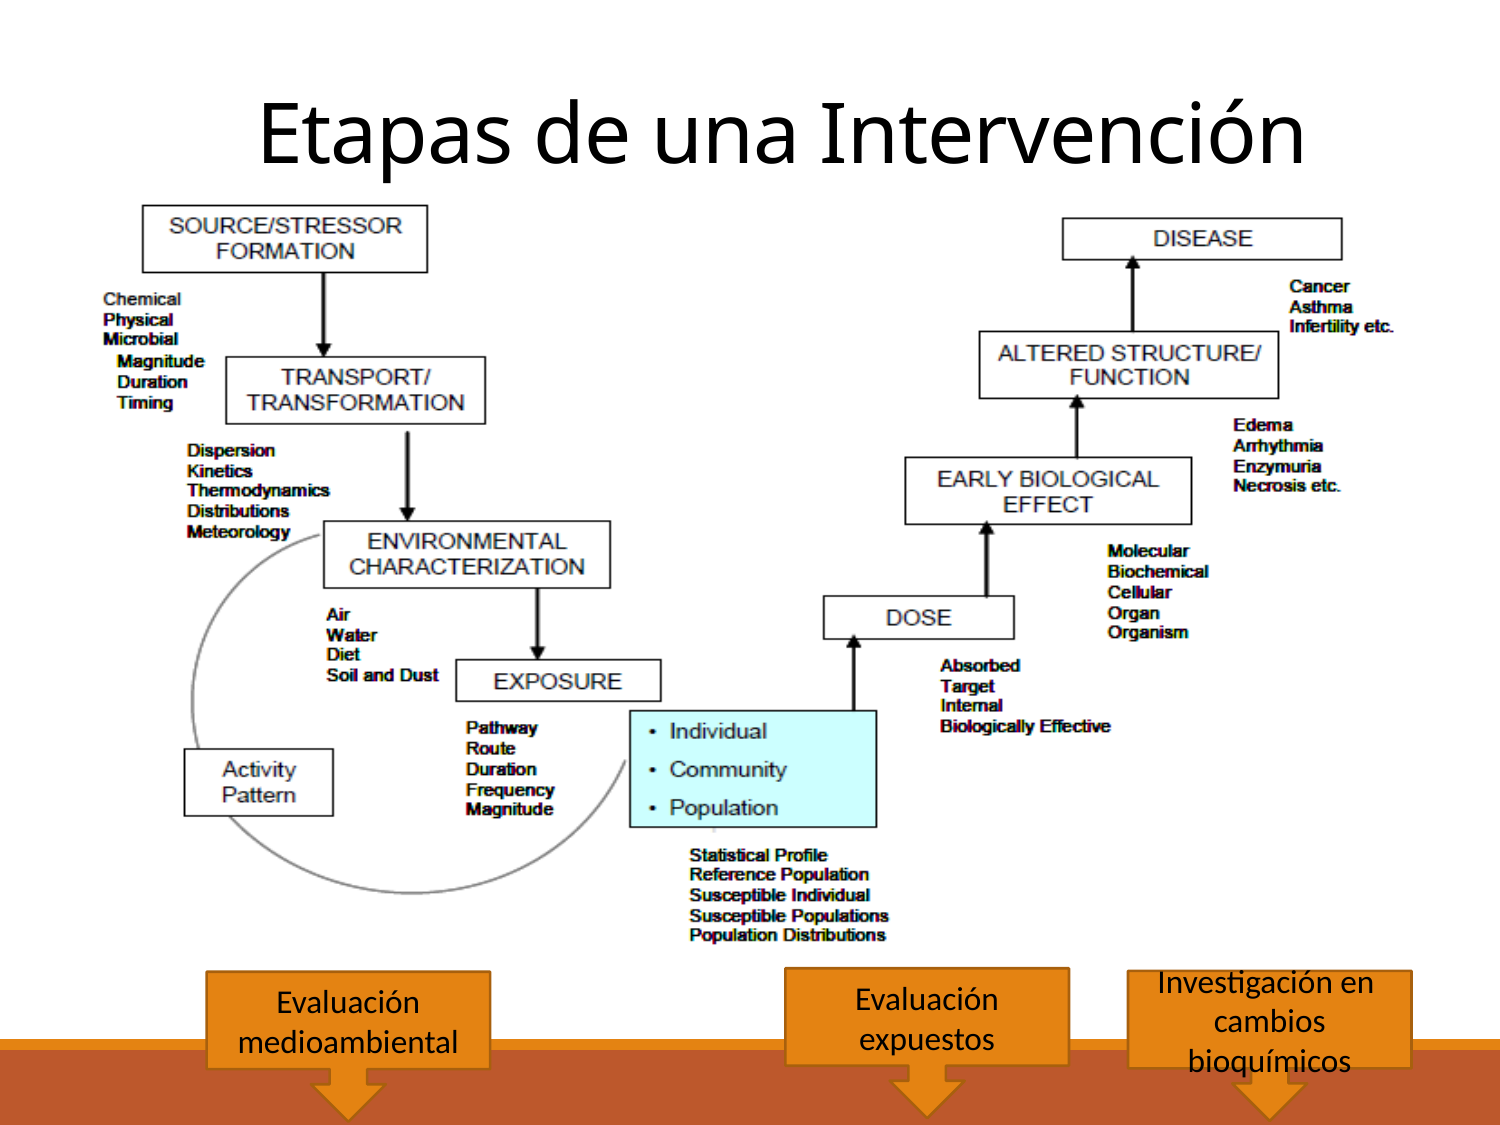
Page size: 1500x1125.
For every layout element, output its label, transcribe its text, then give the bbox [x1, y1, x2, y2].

text_box Investigación en cambios bioquímicos [1126, 979, 1413, 1122]
text_box Evaluación expuestos [784, 979, 1071, 1120]
title Etapas de una Intervención [241, 0, 1330, 184]
text_box Evaluación medioambiental [205, 979, 492, 1123]
picture [40, 187, 1460, 972]
